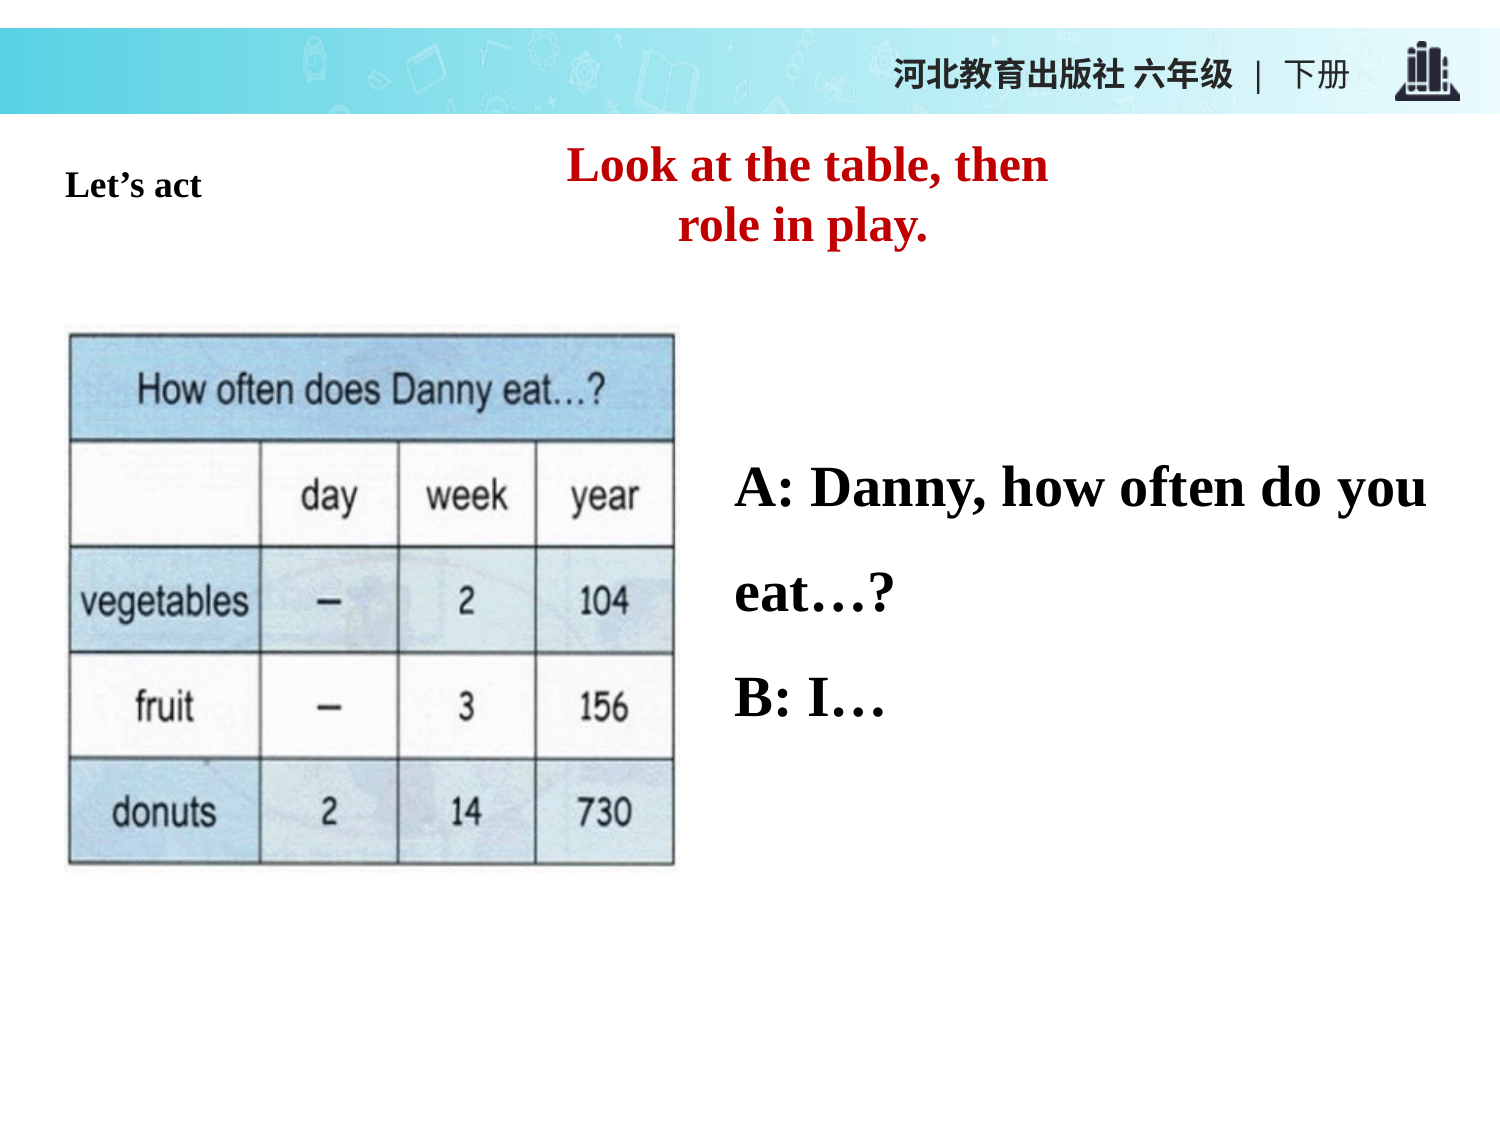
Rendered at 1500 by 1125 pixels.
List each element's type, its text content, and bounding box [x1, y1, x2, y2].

text_box Let’s act [0, 137, 258, 228]
text_box A: Danny, how often do you eat…? B: I… [719, 406, 1470, 736]
picture [303, 29, 1385, 114]
picture [64, 324, 680, 874]
text_box Look at the table, then role in play. [501, 145, 1105, 237]
picture [1395, 41, 1460, 101]
